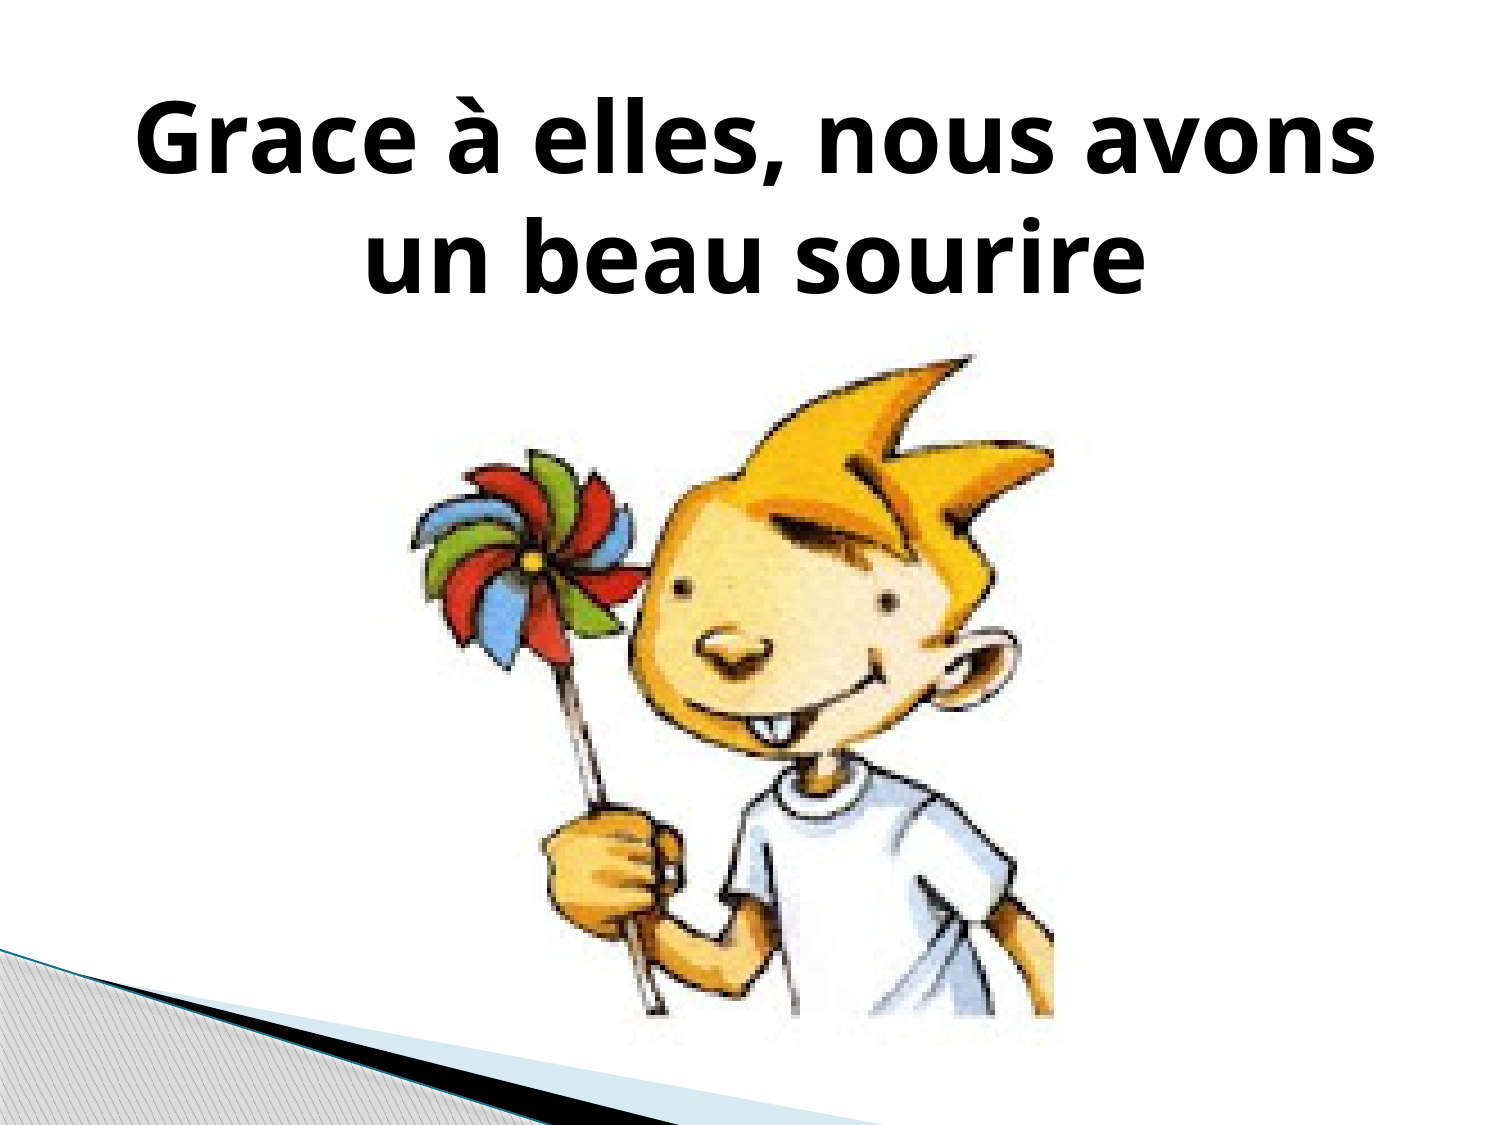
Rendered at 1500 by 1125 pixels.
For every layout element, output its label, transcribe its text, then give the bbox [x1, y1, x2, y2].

picture [371, 323, 1140, 1056]
text_box Grace à elles, nous avons un beau sourire [88, 66, 1424, 321]
